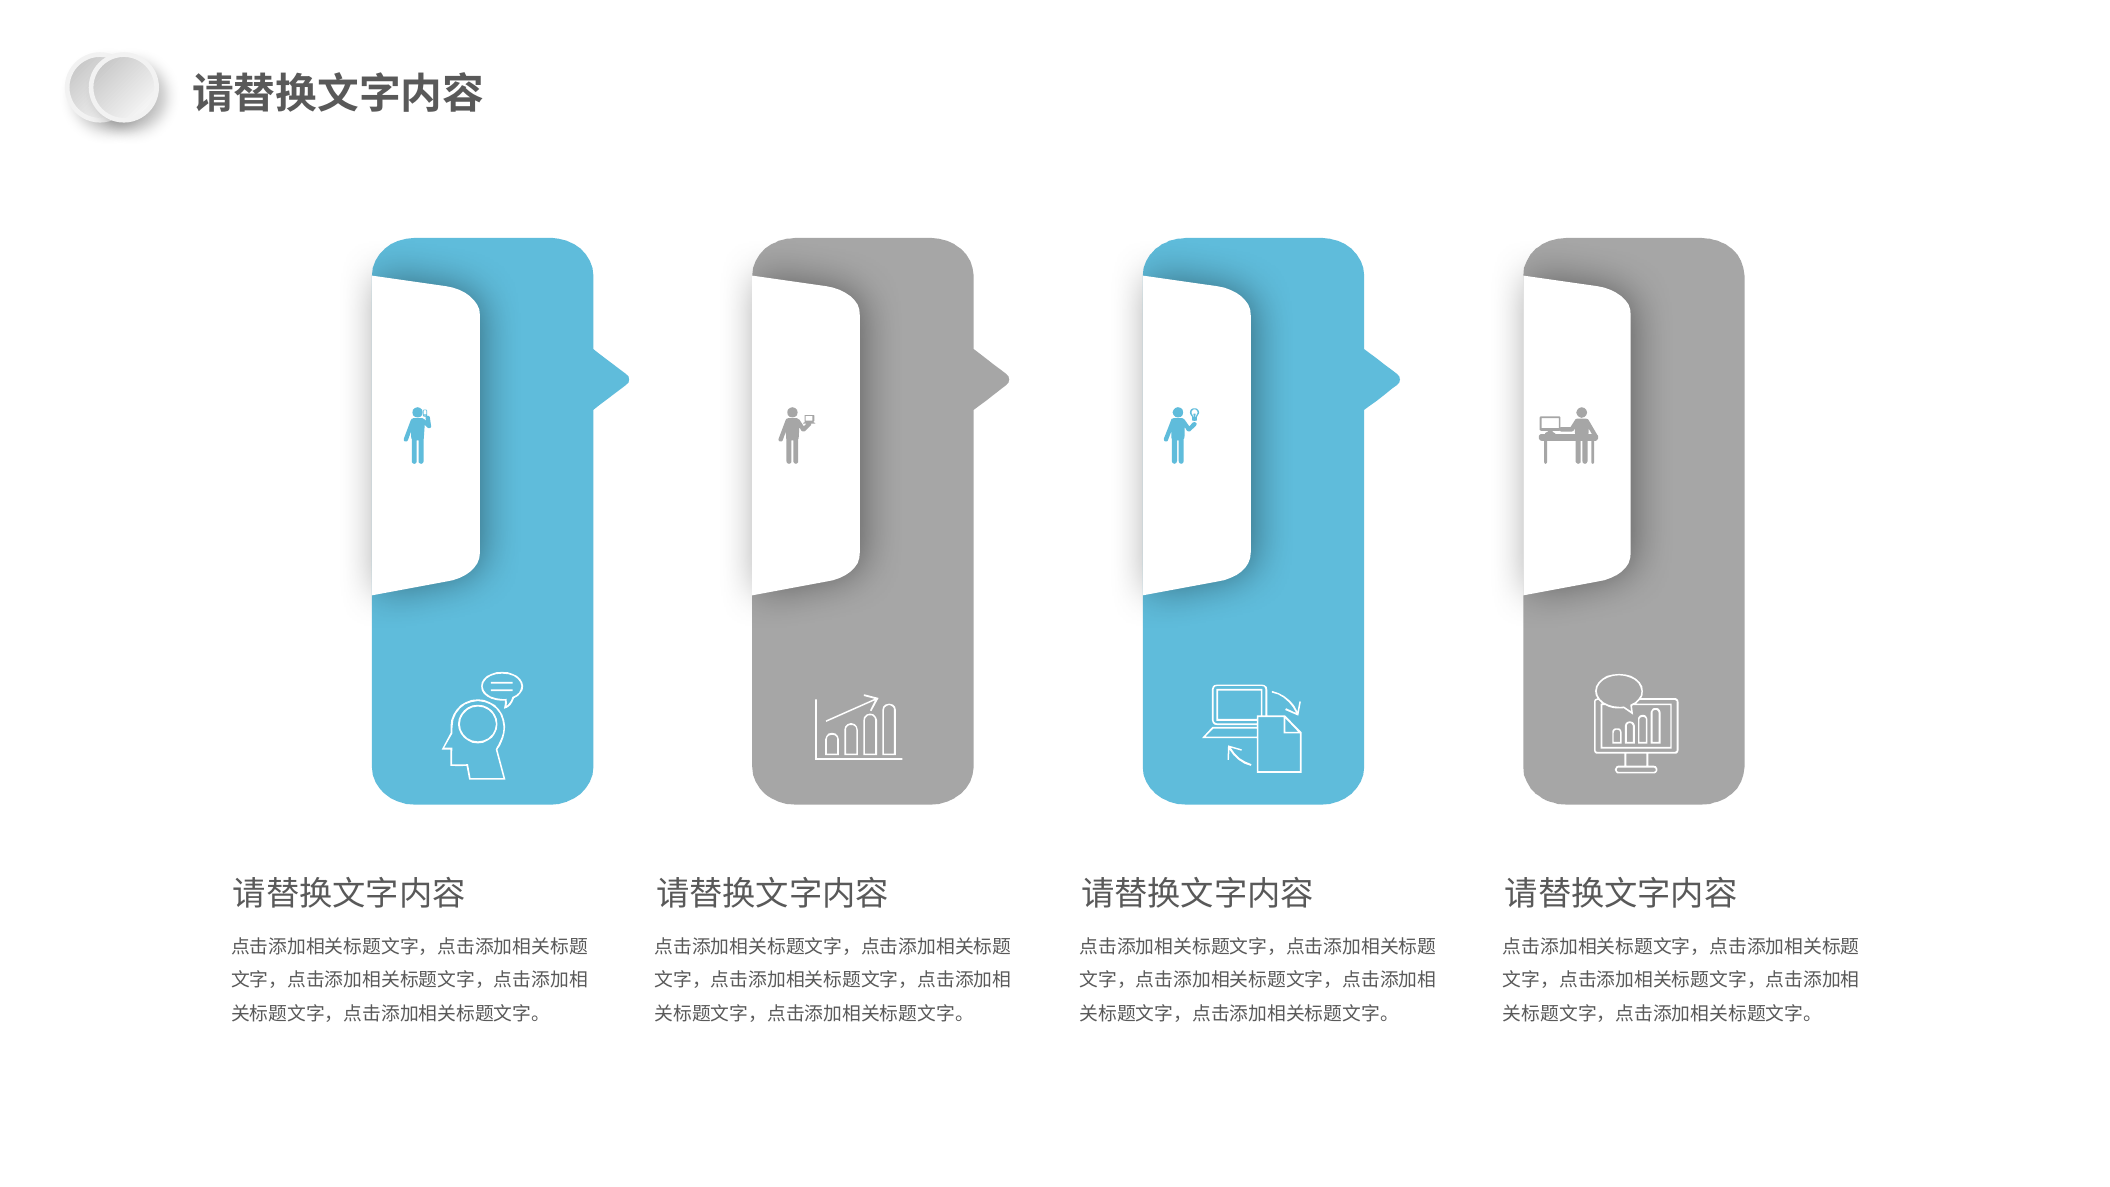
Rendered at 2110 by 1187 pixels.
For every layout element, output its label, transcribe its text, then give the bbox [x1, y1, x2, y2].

text_box [1523, 237, 1745, 805]
text_box [1142, 237, 1401, 671]
text_box [90, 53, 158, 122]
text_box [752, 237, 1010, 671]
text_box 点击添加相关标题文字，点击添加相关标题文字，点击添加相关标题文字，点击添加相关标题文字，点击添加相关标题文字。 [1488, 915, 1892, 1032]
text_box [371, 275, 480, 596]
text_box 点击添加相关标题文字，点击添加相关标题文字，点击添加相关标题文字，点击添加相关标题文字，点击添加相关标题文字。 [216, 915, 620, 1032]
text_box 请替换文字内容 [218, 864, 481, 920]
text_box 请替换文字内容 [641, 864, 904, 920]
text_box [755, 780, 971, 805]
text_box [66, 53, 111, 122]
text_box 请替换文字内容 [1066, 864, 1329, 920]
text_box [1145, 780, 1362, 805]
text_box [371, 237, 630, 805]
text_box 请替换文字内容 [1489, 864, 1753, 920]
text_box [1142, 275, 1251, 596]
text_box 点击添加相关标题文字，点击添加相关标题文字，点击添加相关标题文字，点击添加相关标题文字，点击添加相关标题文字。 [1064, 915, 1469, 1032]
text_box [1523, 275, 1631, 596]
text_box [441, 671, 1679, 780]
text_box 请替换文字内容 [177, 59, 500, 125]
text_box 点击添加相关标题文字，点击添加相关标题文字，点击添加相关标题文字，点击添加相关标题文字，点击添加相关标题文字。 [639, 915, 1044, 1032]
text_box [752, 275, 860, 596]
